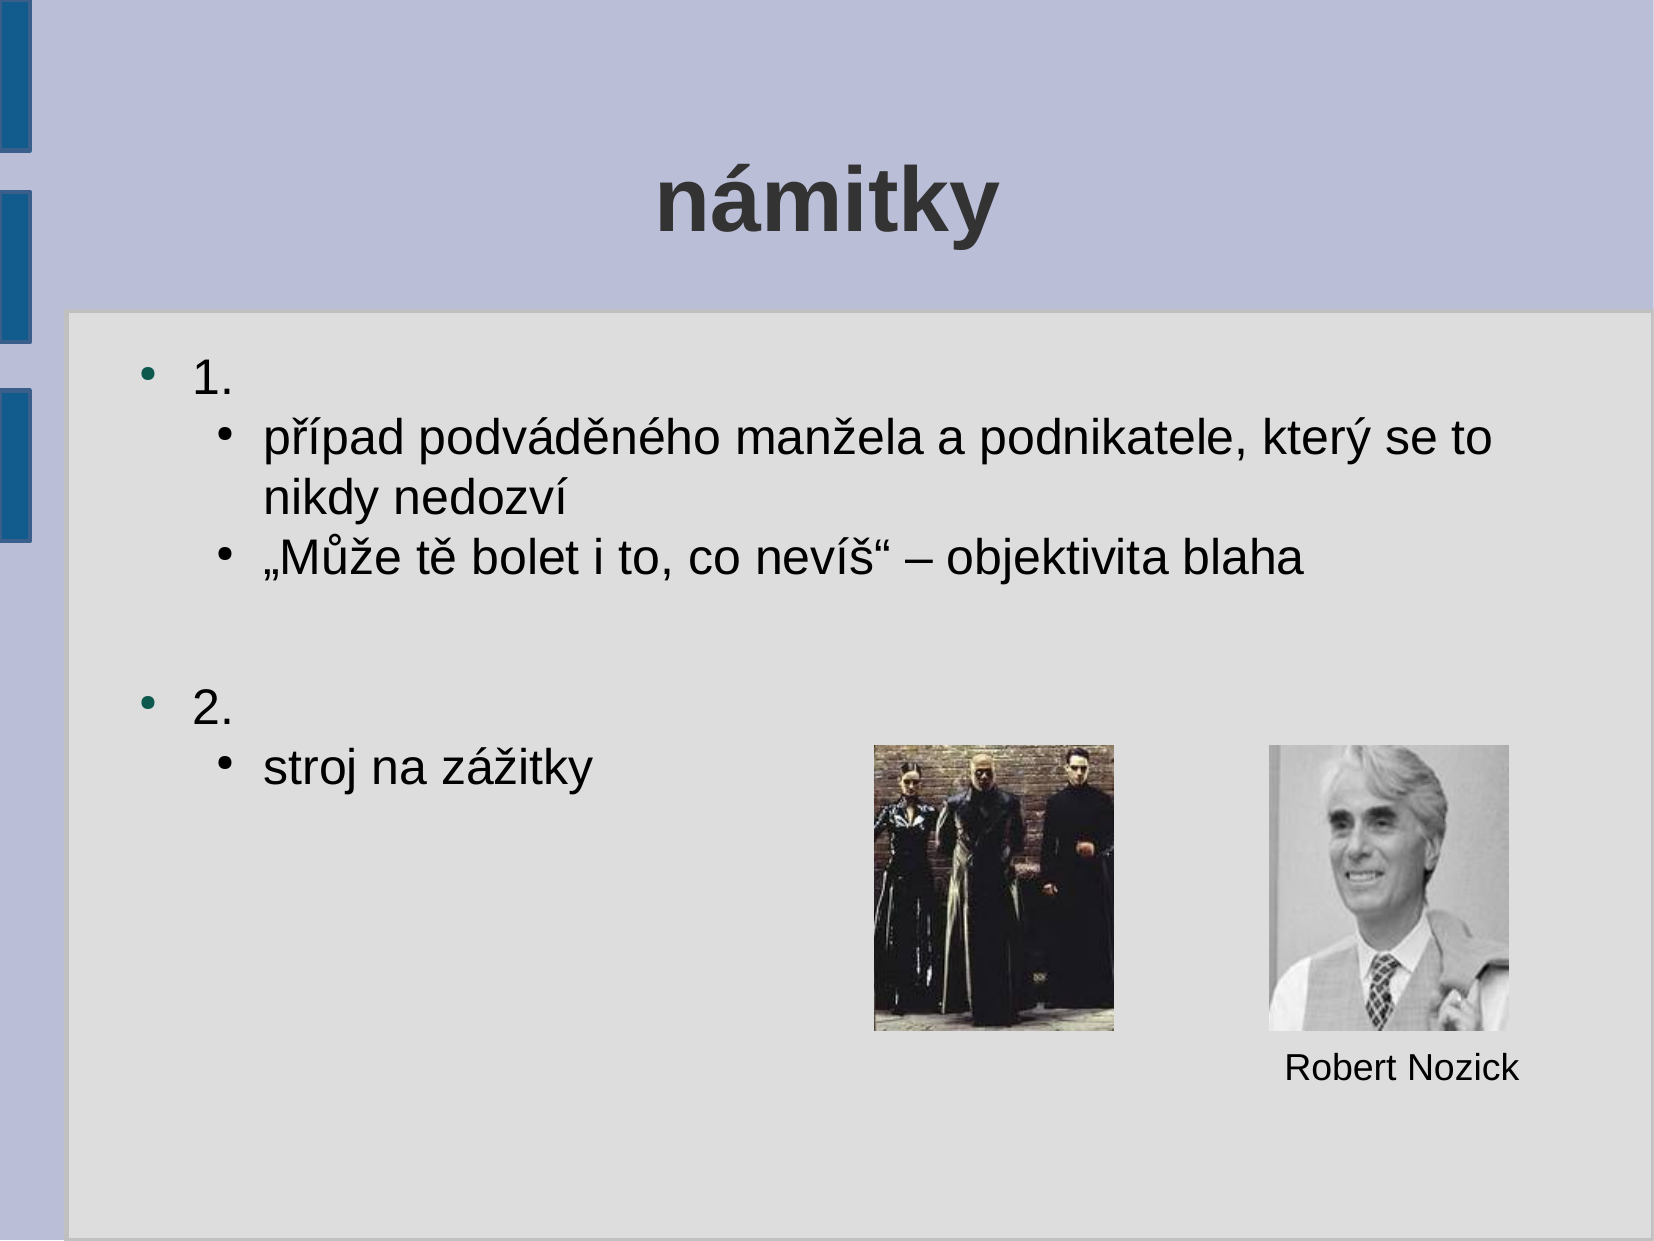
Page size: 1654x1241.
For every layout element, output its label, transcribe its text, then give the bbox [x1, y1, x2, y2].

picture [1269, 745, 1509, 1031]
picture [873, 745, 1114, 1031]
text_box Robert Nozick [1269, 1035, 1535, 1096]
title námitky [121, 98, 1534, 291]
list 1. případ podváděného manžela a podnikatele, který se to nikdy nedozví „Může tě bolet i to, co nevíš“ – objektivita blaha 2. stroj na zážitky [121, 344, 1534, 1112]
